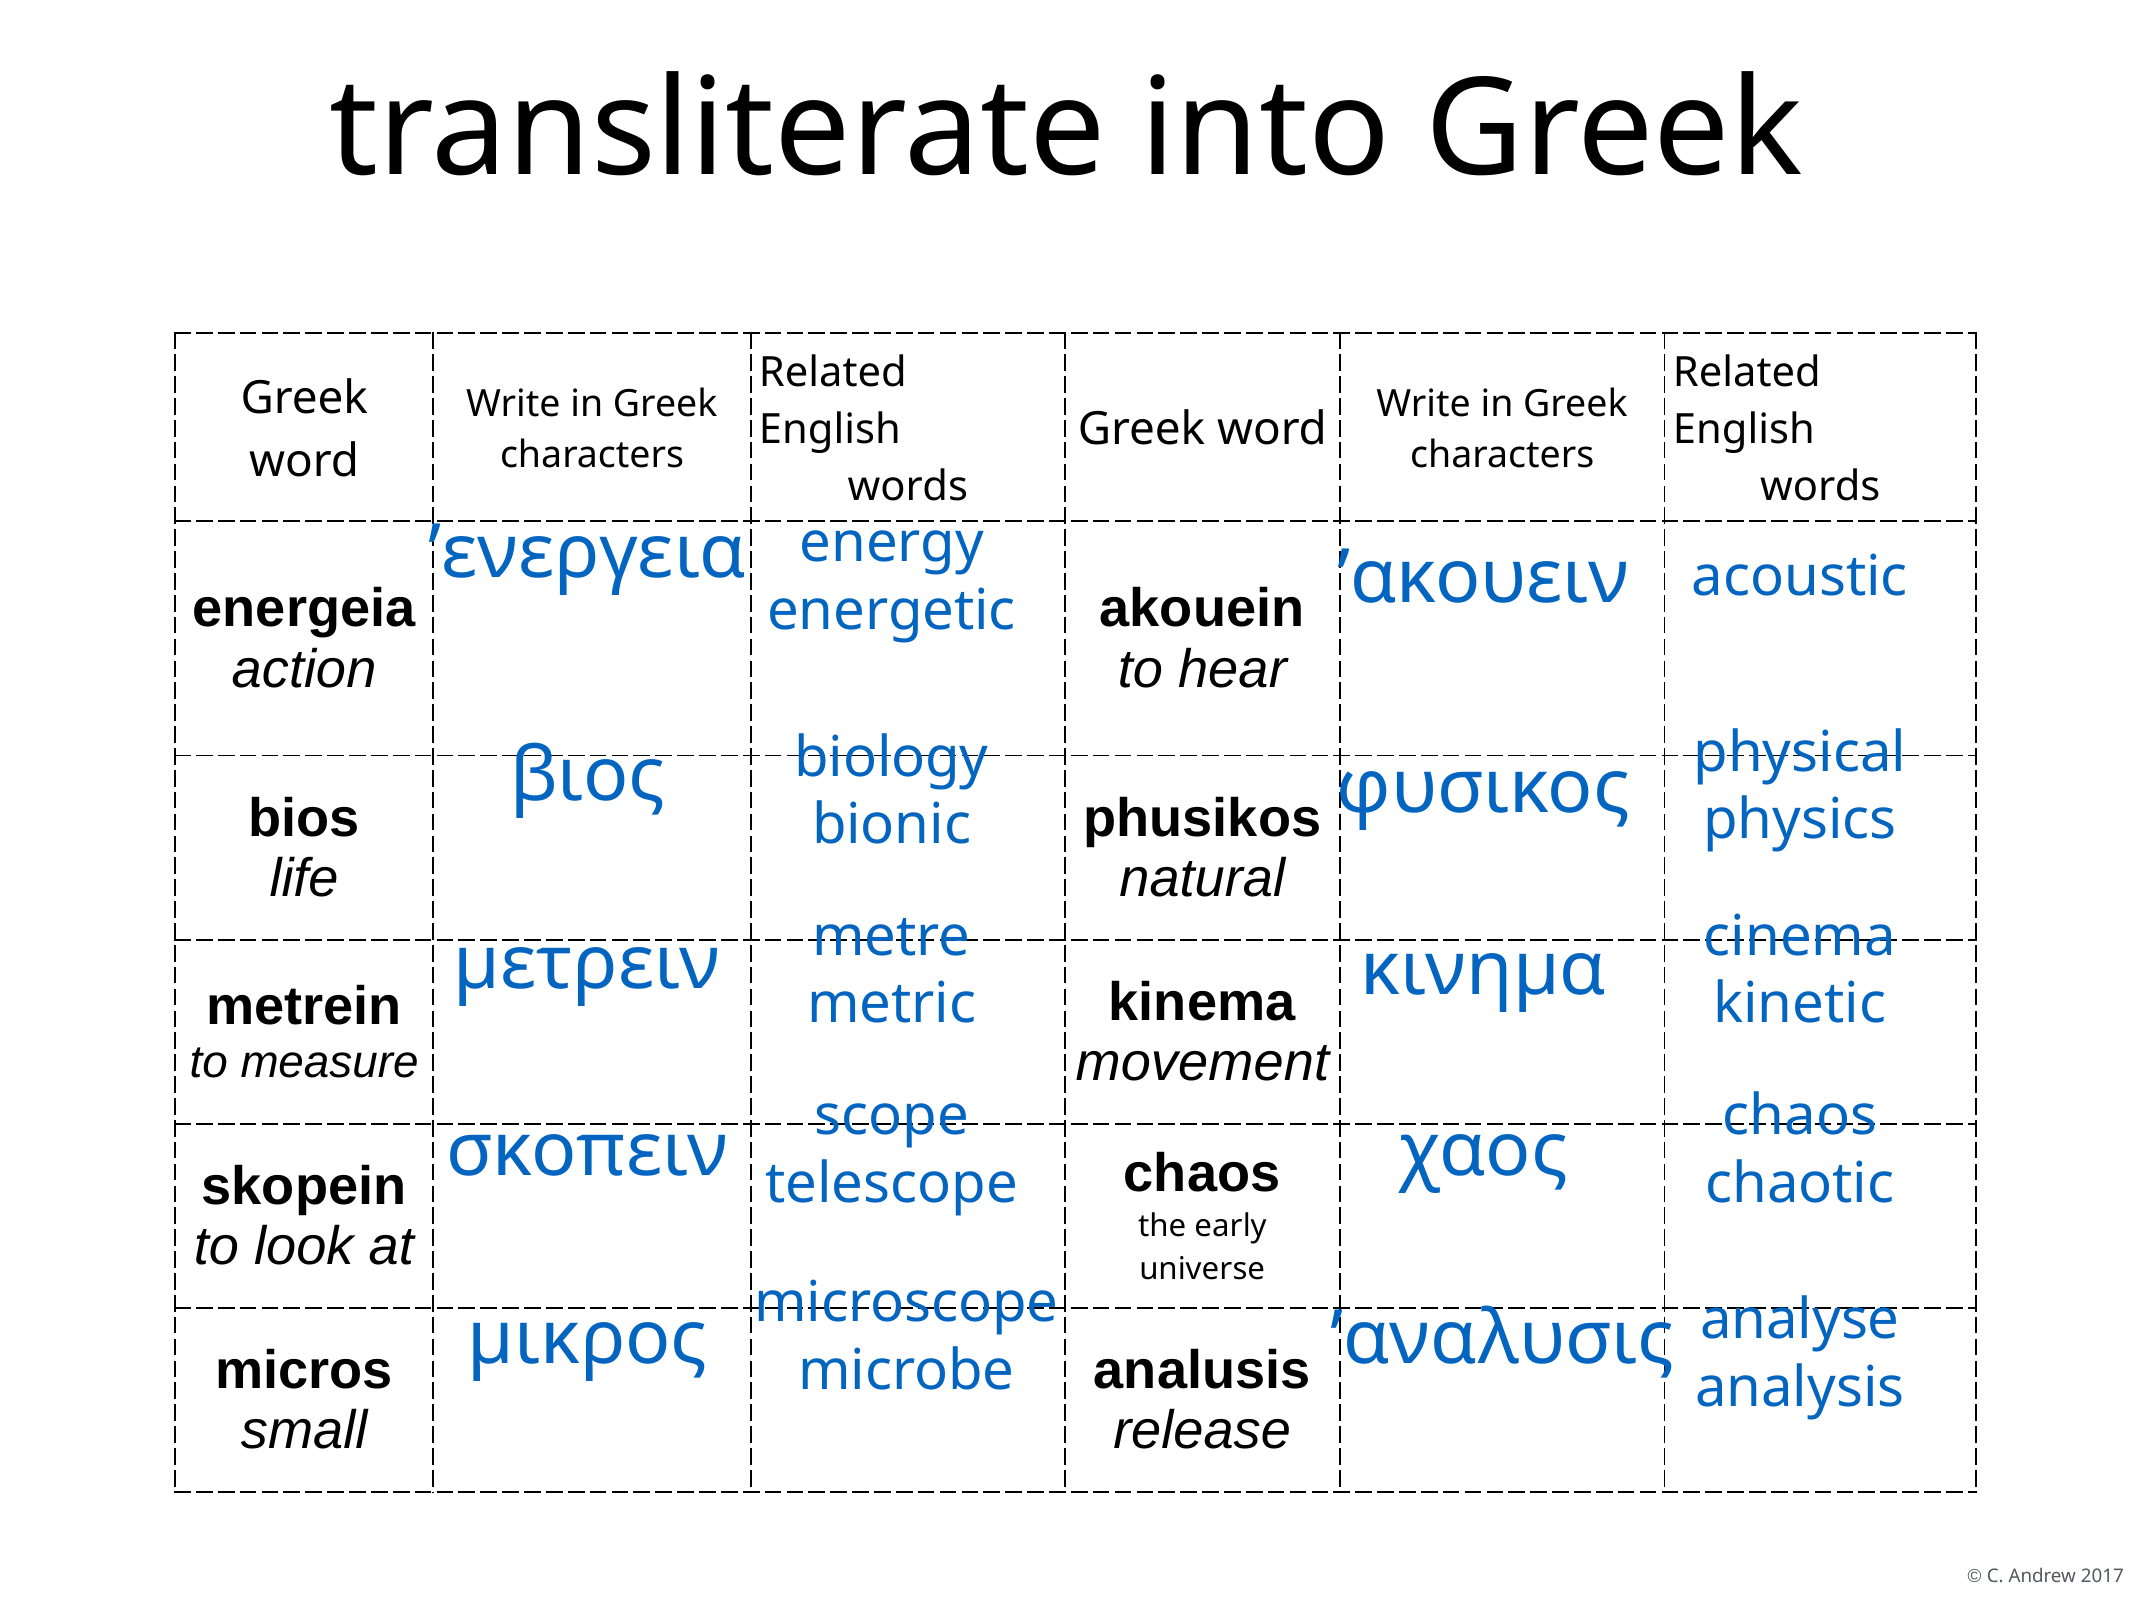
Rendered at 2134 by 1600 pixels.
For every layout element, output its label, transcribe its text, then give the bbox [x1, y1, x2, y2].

text_box chaos chaotic [1697, 1070, 1903, 1222]
table_cell [1665, 1308, 1976, 1492]
text_box cinema kinetic [1695, 890, 1905, 1043]
table_cell [1665, 521, 1976, 756]
table_cell metrein to measure [175, 940, 433, 1124]
table_cell phusikos natural [1065, 756, 1340, 940]
table_cell [751, 756, 1065, 940]
table_cell [1340, 1387, 1665, 1492]
table_cell [433, 1124, 751, 1308]
text_box μικρος [459, 1279, 716, 1387]
table_cell bios life [175, 756, 433, 940]
text_box βιος [501, 717, 674, 825]
table_cell analusis release [1065, 1308, 1340, 1492]
text_box © C. Andrew 2017 [1959, 1555, 2133, 1595]
table_header Greek word [1065, 333, 1340, 521]
text_box metre metric [798, 890, 985, 1043]
table_cell [751, 521, 1065, 756]
text_box physical physics [1685, 706, 1915, 859]
text_box φυσικος [1328, 728, 1639, 836]
title transliterate into Greek [155, 24, 1978, 218]
table_cell kinema movement [1065, 940, 1340, 1124]
table_cell [433, 940, 751, 1124]
table_header Related English words [1665, 333, 1976, 521]
table_header Write in Greek characters [1340, 333, 1665, 521]
table_cell [751, 940, 1065, 1124]
text_box σκοπειν [438, 1092, 737, 1200]
text_box ’ενεργεια [420, 494, 755, 602]
text_box μετρειν [445, 905, 730, 1012]
table_cell [433, 602, 751, 756]
table_cell chaos the early universe [1065, 1124, 1340, 1308]
table_cell skopein to look at [175, 1124, 433, 1308]
table_header Greek word [175, 333, 433, 521]
text_box ’ακουειν [1328, 519, 1638, 627]
table_cell [1340, 756, 1665, 940]
table_cell akouein to hear [1065, 521, 1340, 756]
table_cell [1665, 756, 1976, 940]
text_box κινημα [1352, 910, 1615, 1018]
table_cell micros small [175, 1308, 433, 1492]
text_box χαος [1391, 1092, 1576, 1200]
table_cell [751, 1124, 1065, 1257]
table_cell [1665, 940, 1976, 1124]
table_header Write in Greek characters [433, 333, 751, 494]
table_cell [751, 1409, 1065, 1492]
table_cell [1340, 940, 1665, 1124]
text_box scope telescope [757, 1070, 1027, 1222]
table_cell [433, 1308, 751, 1492]
table_cell energeia action [175, 521, 433, 756]
text_box biology bionic [785, 711, 998, 864]
text_box acoustic [1683, 530, 1917, 615]
text_box energy energetic [758, 497, 1025, 649]
text_box microscope microbe [745, 1257, 1067, 1409]
text_box ’αναλυσις [1322, 1279, 1683, 1387]
table_cell [1340, 1124, 1665, 1279]
table_cell [433, 756, 751, 940]
table_header Related English words [751, 333, 1065, 521]
text_box analyse analysis [1686, 1274, 1913, 1426]
table_cell [1665, 1124, 1976, 1308]
table_cell [1340, 521, 1665, 756]
